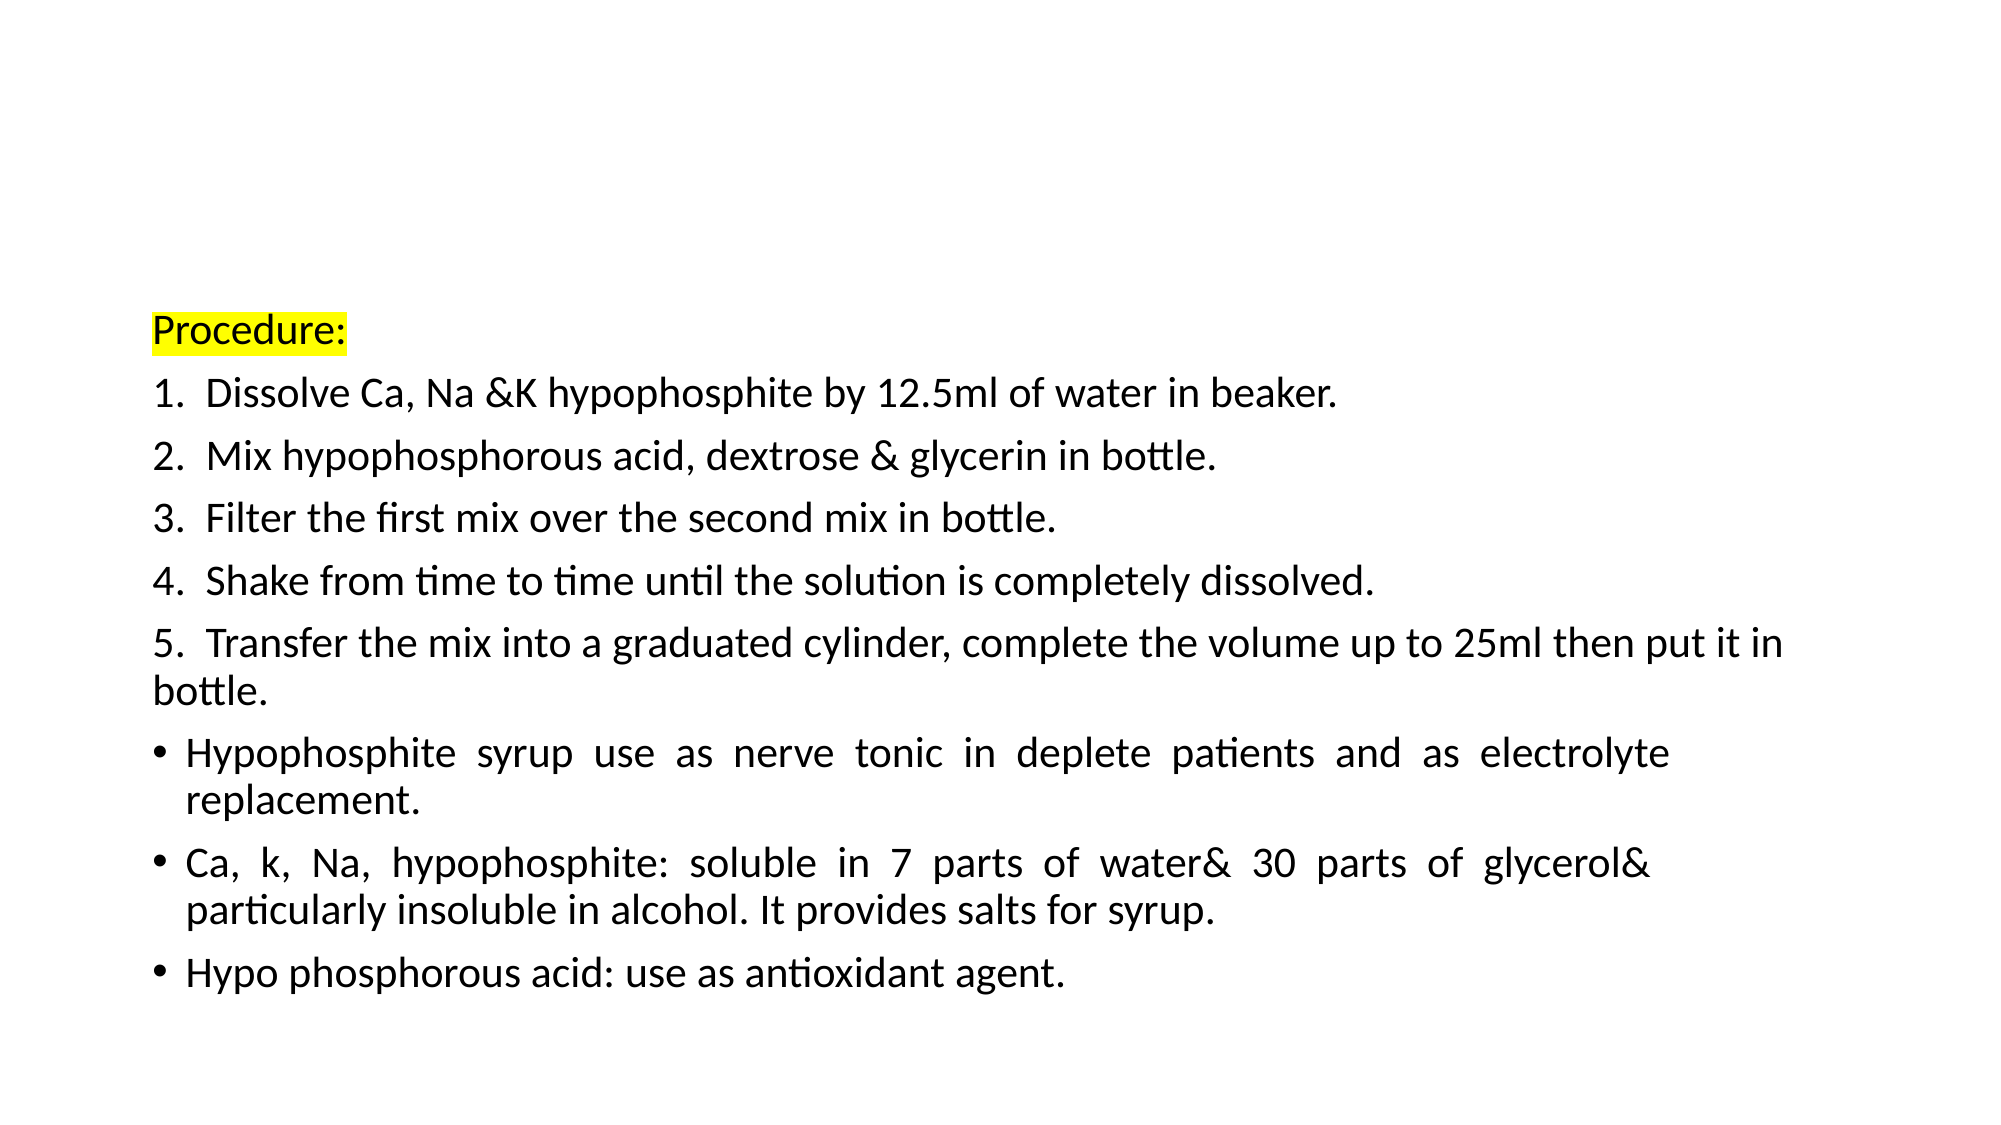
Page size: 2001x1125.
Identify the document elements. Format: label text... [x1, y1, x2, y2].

list Procedure: 1. Dissolve Ca, Na &K hypophosphite by 12.5ml of water in beaker. 2. Mix hypophosphorous acid, dextrose & glycerin in bottle. 3. Filter the first mix over the second mix in bottle. 4. Shake from time to time until the solution is completely dissolved. 5. Transfer the mix into a graduated cylinder, complete the volume up to 25ml then put it in bottle. Hypophosphite syrup use as nerve tonic in deplete patients and as electrolyte replacement. Ca, k, Na, hypophosphite: soluble in 7 parts of water& 30 parts of glycerol& particularly insoluble in alcohol. It provides salts for syrup. Hypo phosphorous acid: use as antioxidant agent. [137, 299, 1863, 1014]
